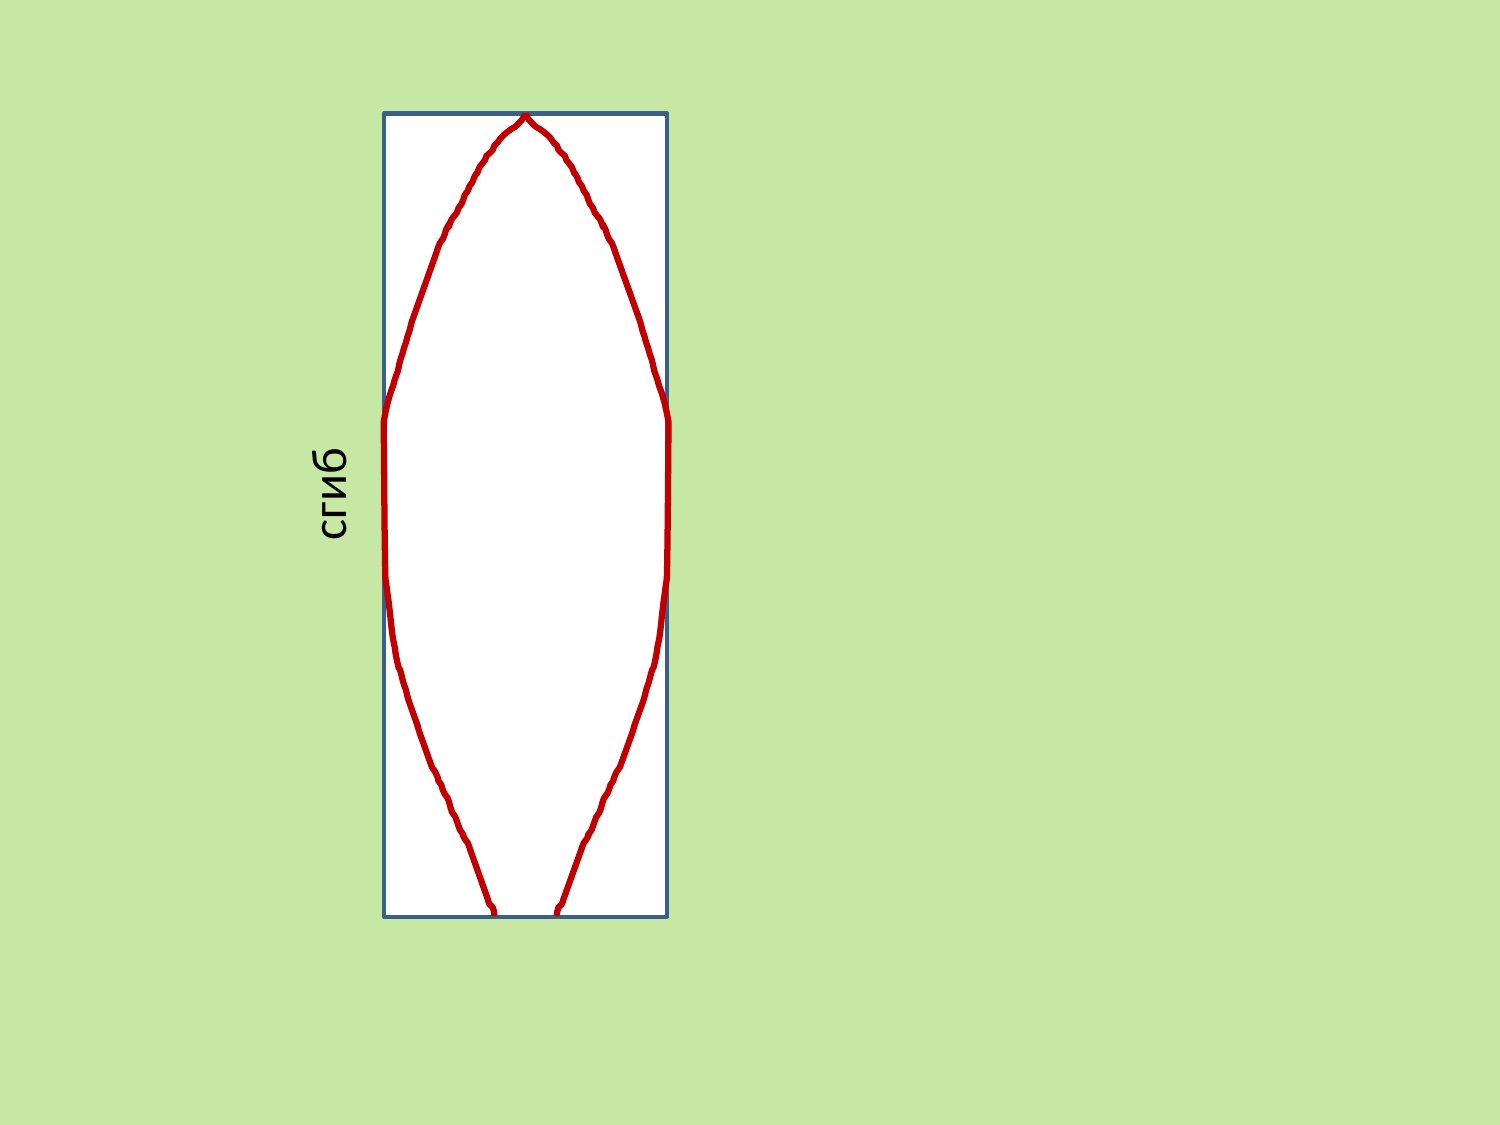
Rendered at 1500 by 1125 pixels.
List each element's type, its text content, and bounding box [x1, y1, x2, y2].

text_box сгиб [289, 433, 364, 556]
text_box [382, 113, 527, 917]
text_box [525, 114, 670, 917]
text_box [382, 111, 669, 421]
text_box [382, 126, 669, 919]
